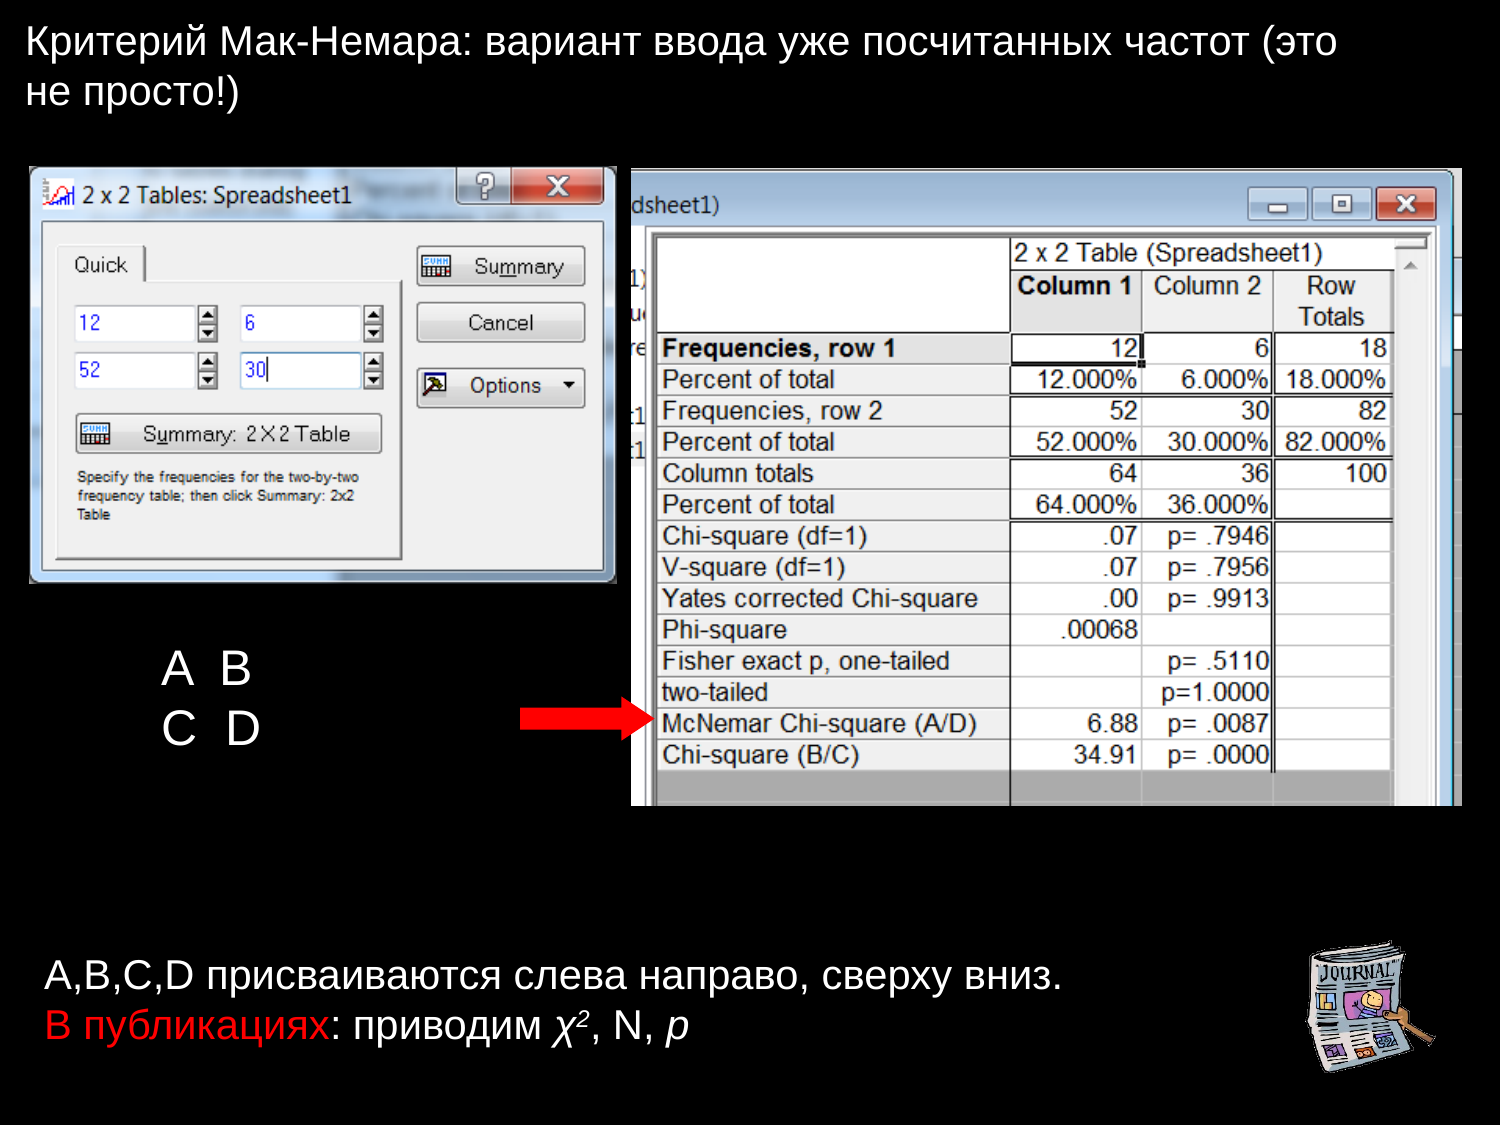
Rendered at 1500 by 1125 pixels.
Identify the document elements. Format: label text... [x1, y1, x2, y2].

text_box A B C D [146, 628, 277, 763]
text_box [520, 696, 631, 741]
text_box A,B,C,D присваиваются слева направо, сверху вниз. В публикациях: приводим χ2, N, p [29, 940, 1305, 1056]
text_box Критерий Мак-Немара: вариант ввода уже посчитанных частот (это не просто!) [10, 6, 1405, 122]
picture [631, 168, 1462, 806]
picture [1305, 940, 1436, 1073]
picture [29, 166, 617, 584]
